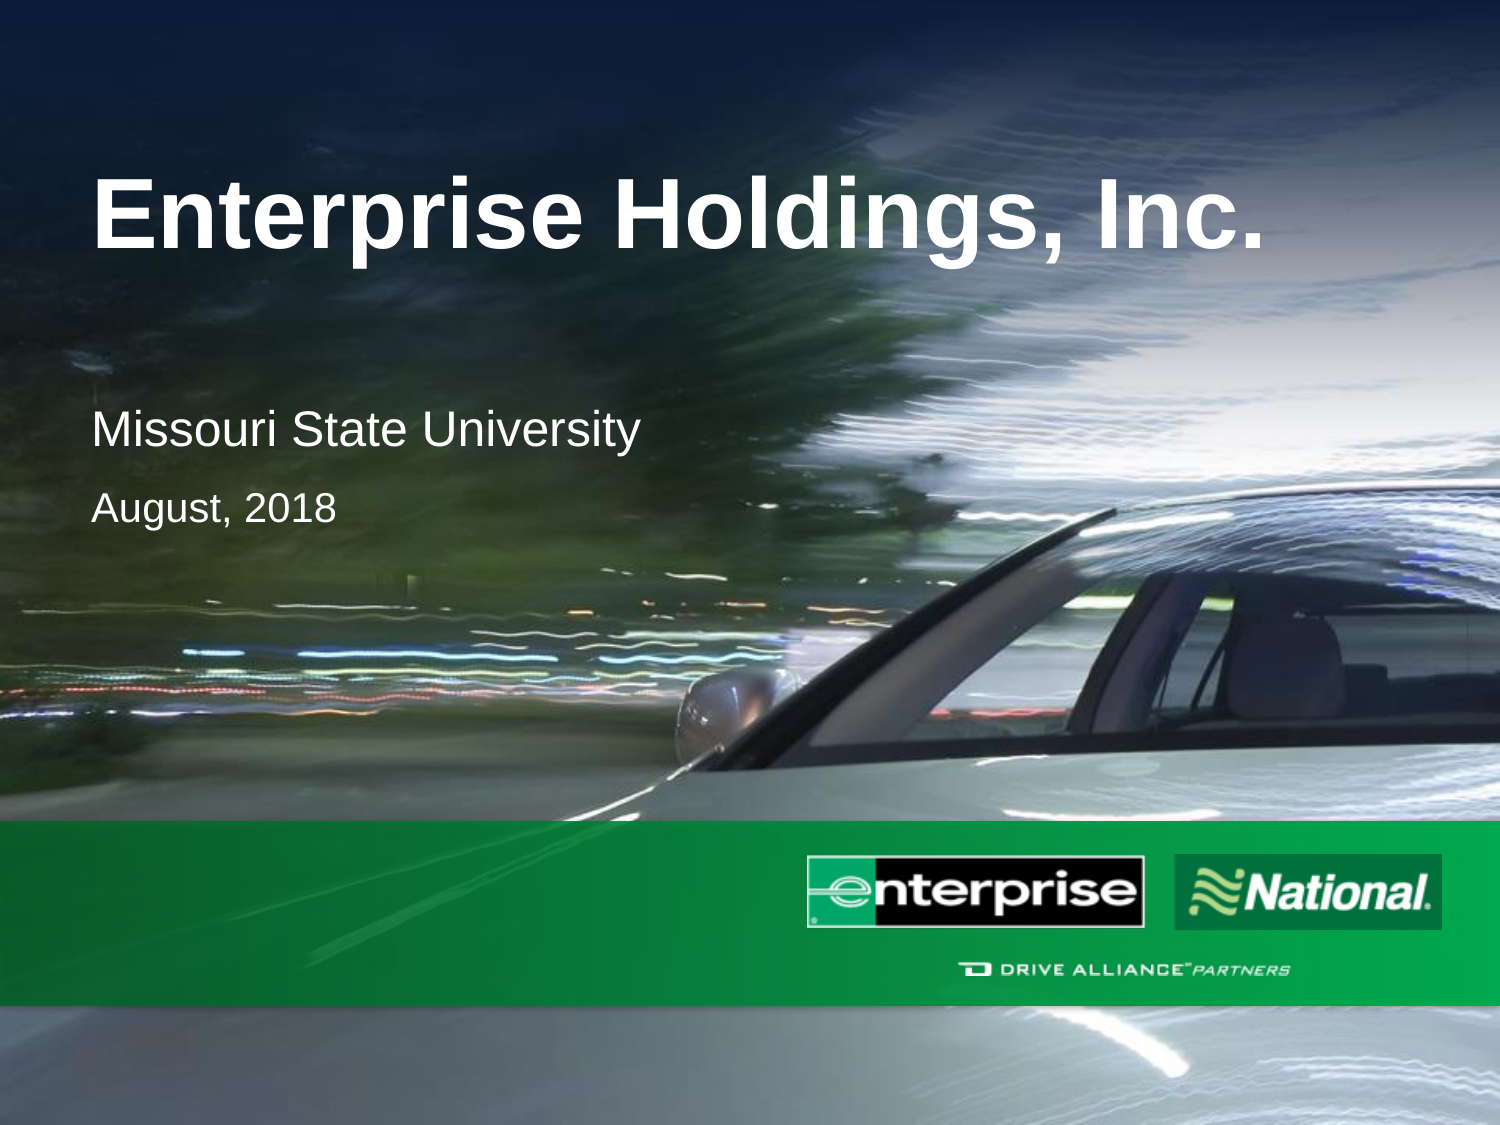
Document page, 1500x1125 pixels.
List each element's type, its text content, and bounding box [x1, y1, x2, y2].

picture [0, 0, 1500, 820]
picture [807, 854, 1443, 976]
text_box [0, 820, 1500, 1006]
picture [0, 1006, 1500, 1125]
subtitle Missouri State University August, 2018 [76, 388, 1127, 677]
title Enterprise Holdings, Inc. [76, 141, 1368, 347]
